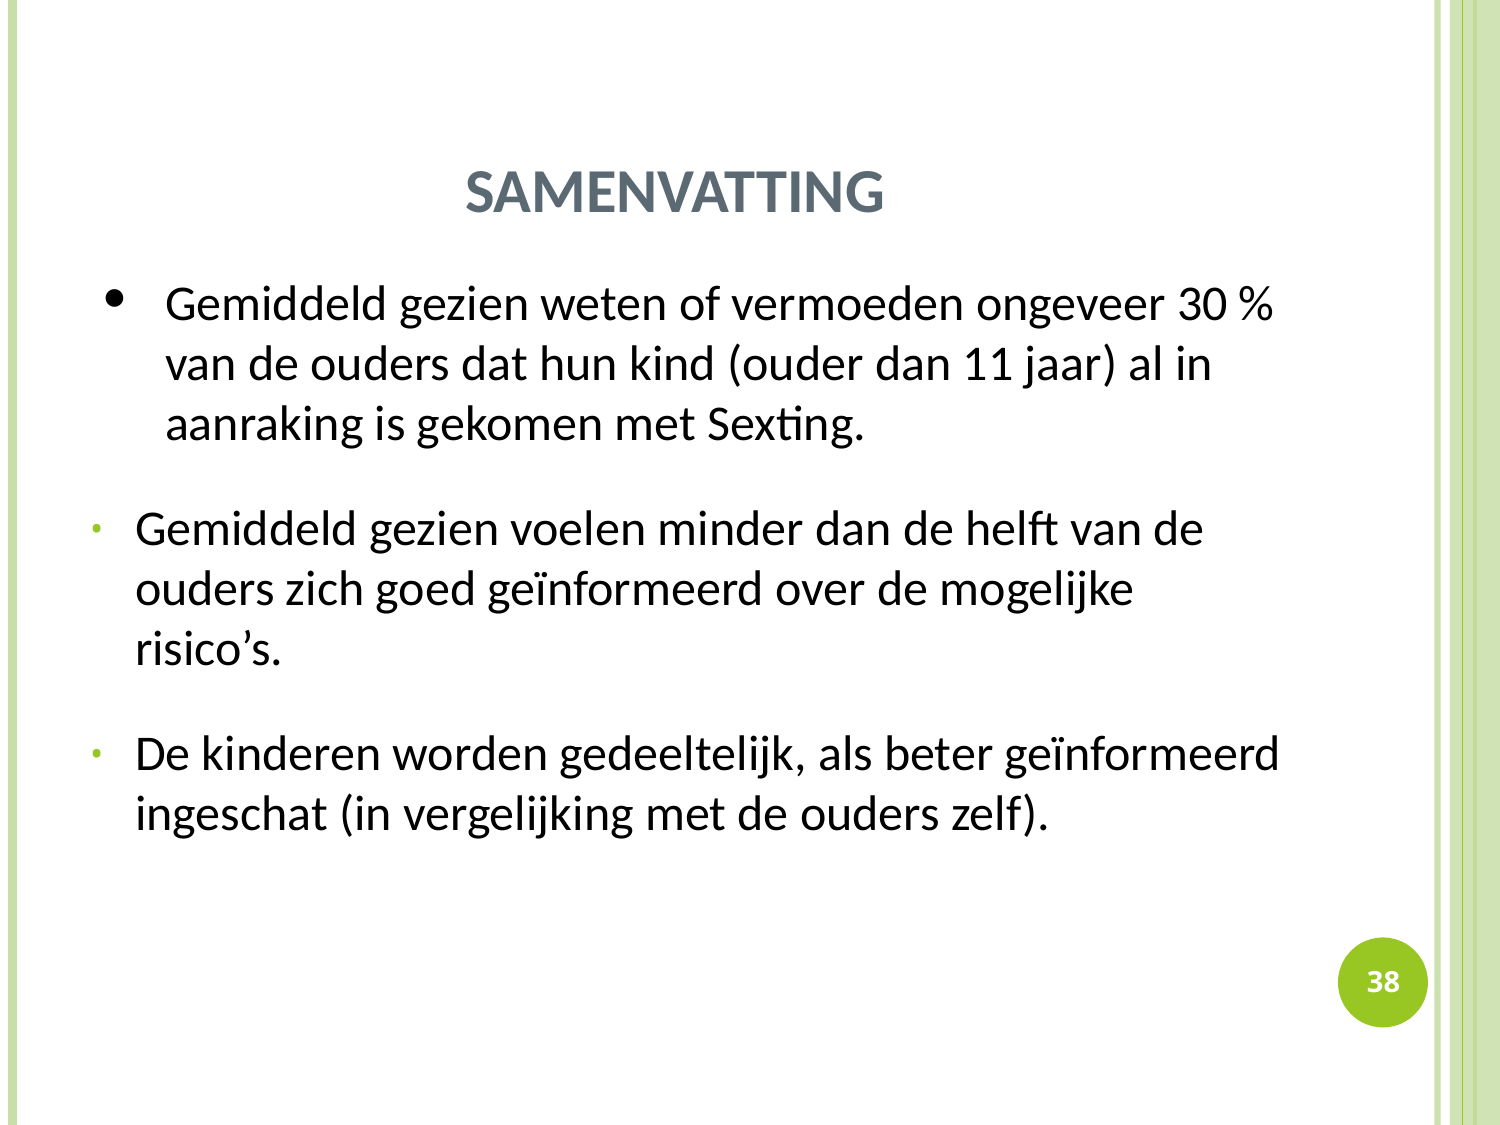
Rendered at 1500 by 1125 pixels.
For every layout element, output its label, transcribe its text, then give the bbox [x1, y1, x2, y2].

list Gemiddeld gezien weten of vermoeden ongeveer 30 % van de ouders dat hun kind (ouder dan 11 jaar) al in aanraking is gekomen met Sexting. Gemiddeld gezien voelen minder dan de helft van de ouders zich goed geïnformeerd over de mogelijke risico’s. De kinderen worden gedeeltelijk, als beter geïnformeerd ingeschat (in vergelijking met de ouders zelf). [75, 262, 1300, 1062]
slide_number 38 [1333, 940, 1434, 1027]
title SAMENVATTING [75, 45, 1300, 233]
